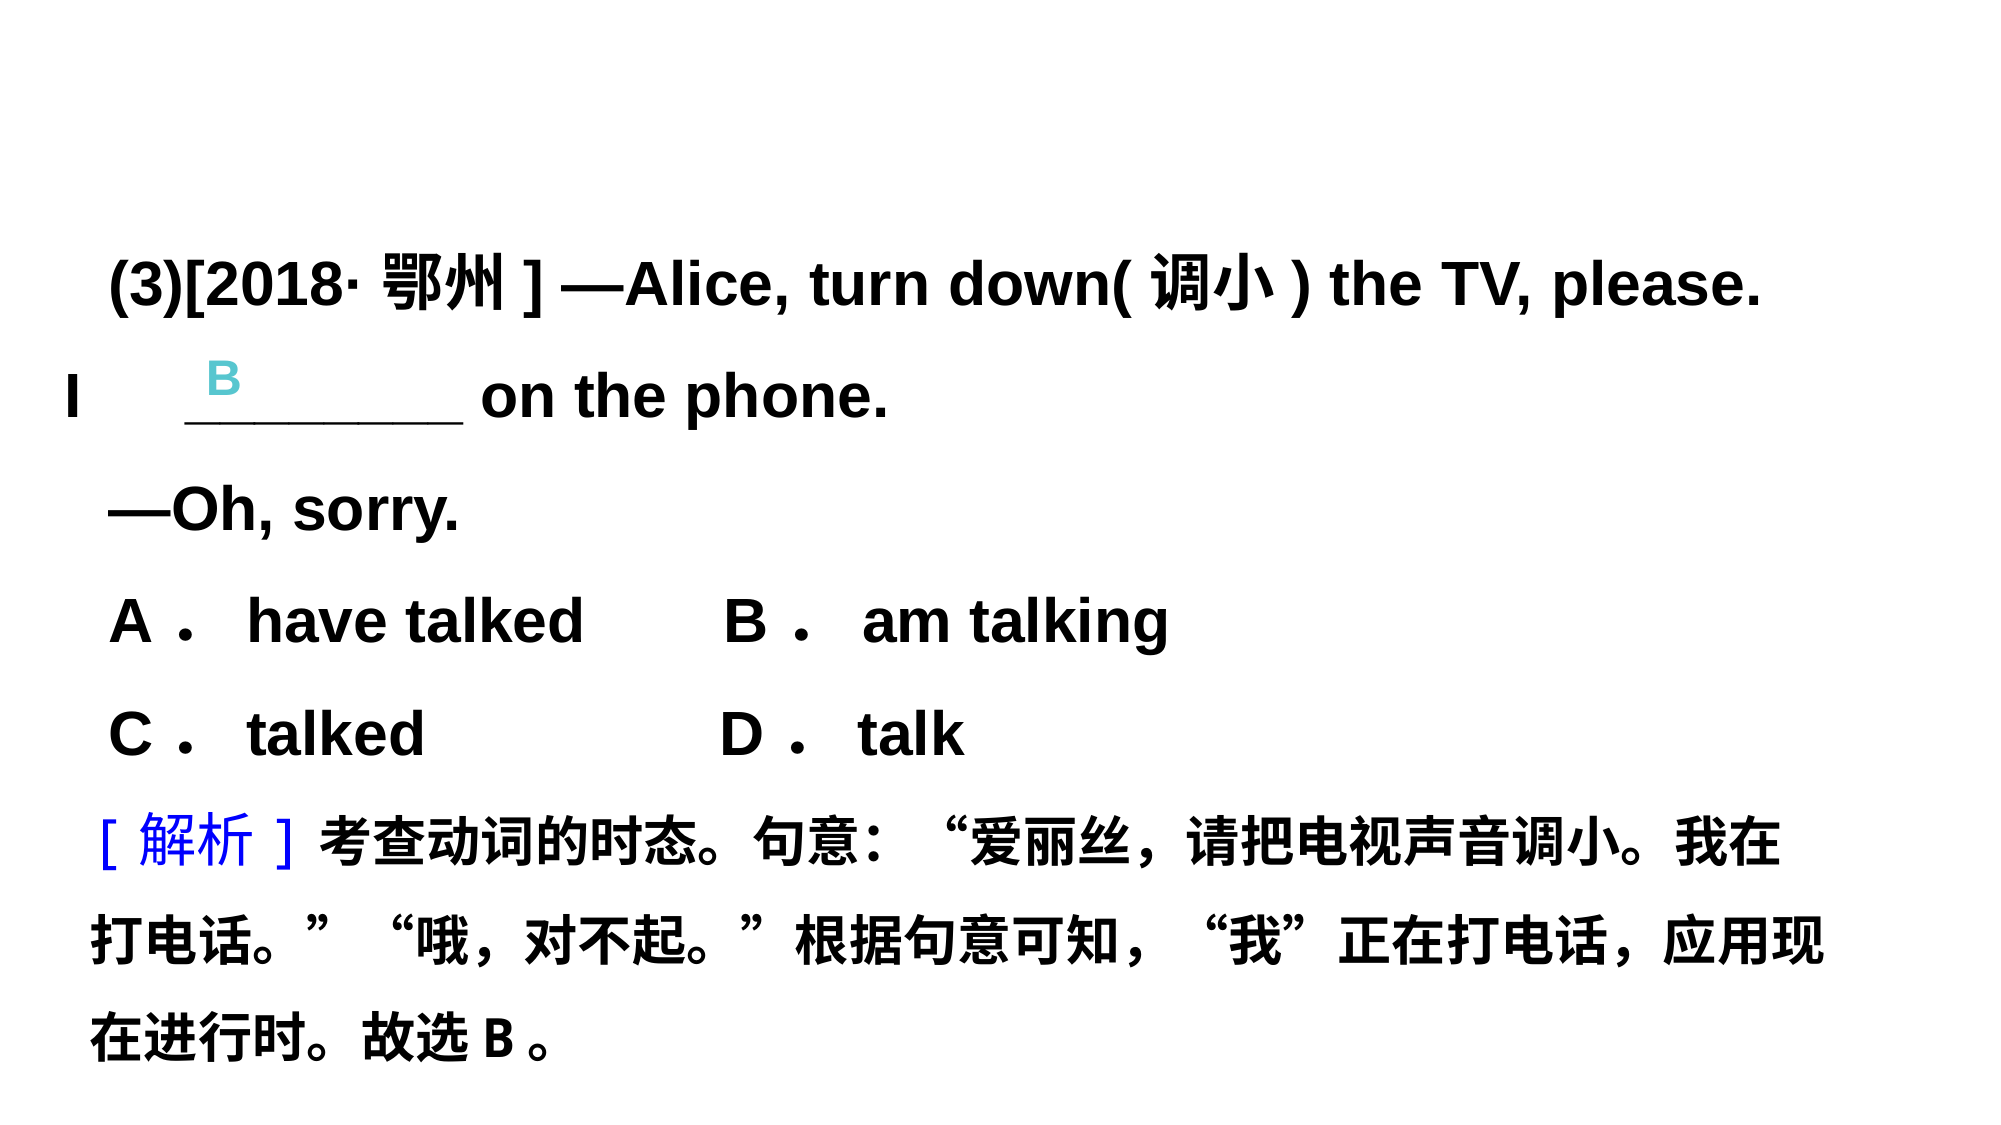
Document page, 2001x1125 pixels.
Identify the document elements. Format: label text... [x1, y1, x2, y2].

text_box B [177, 338, 310, 474]
text_box [解析]考查动词的时态。句意：“爱丽丝，请把电视声音调小。我在打电话。”“哦，对不起。”根据句意可知，“我”正在打电话，应用现在进行时。故选B。 [75, 761, 1846, 1125]
text_box (3)[2018·鄂州] —Alice, turn down(调小) the TV, please. I ________ on the phone. —Oh, sorry. A．have talked B．am talking C．talked D．talk [50, 198, 1779, 775]
